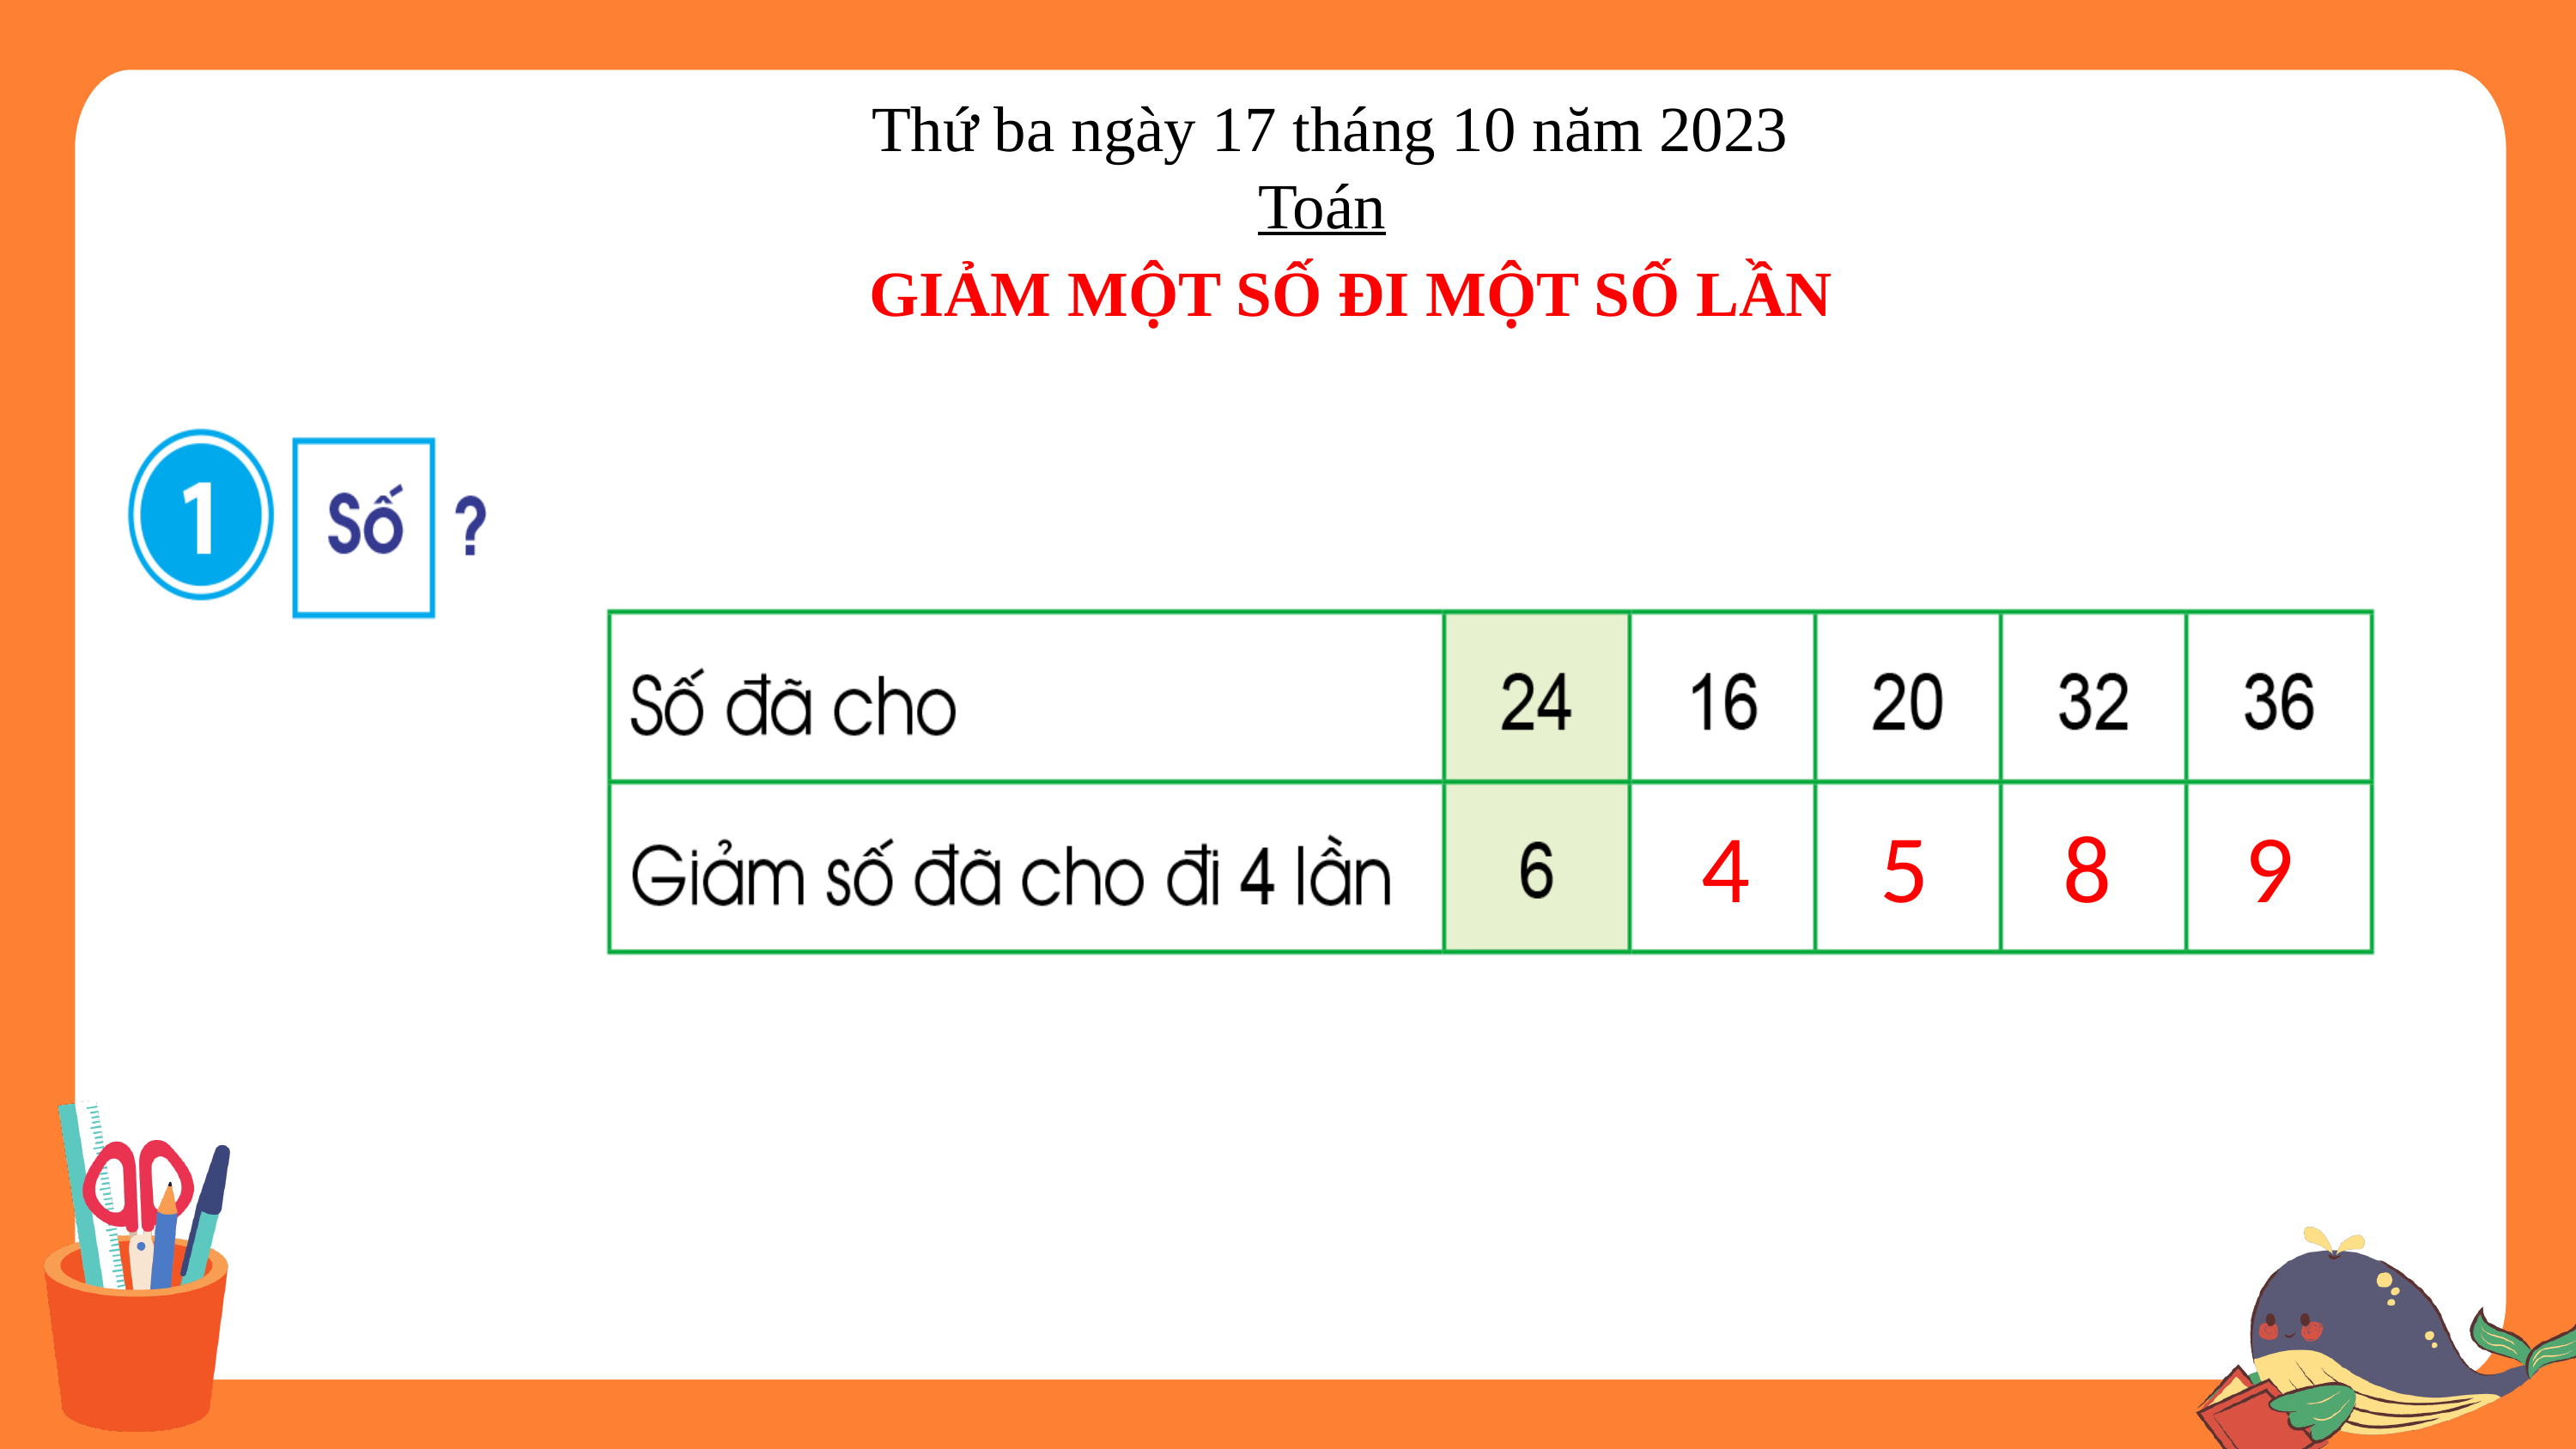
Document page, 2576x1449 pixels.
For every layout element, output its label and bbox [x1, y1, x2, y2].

text_box [75, 70, 2506, 1380]
picture [2195, 1225, 2576, 1449]
picture [42, 1099, 232, 1432]
picture [118, 371, 2404, 978]
